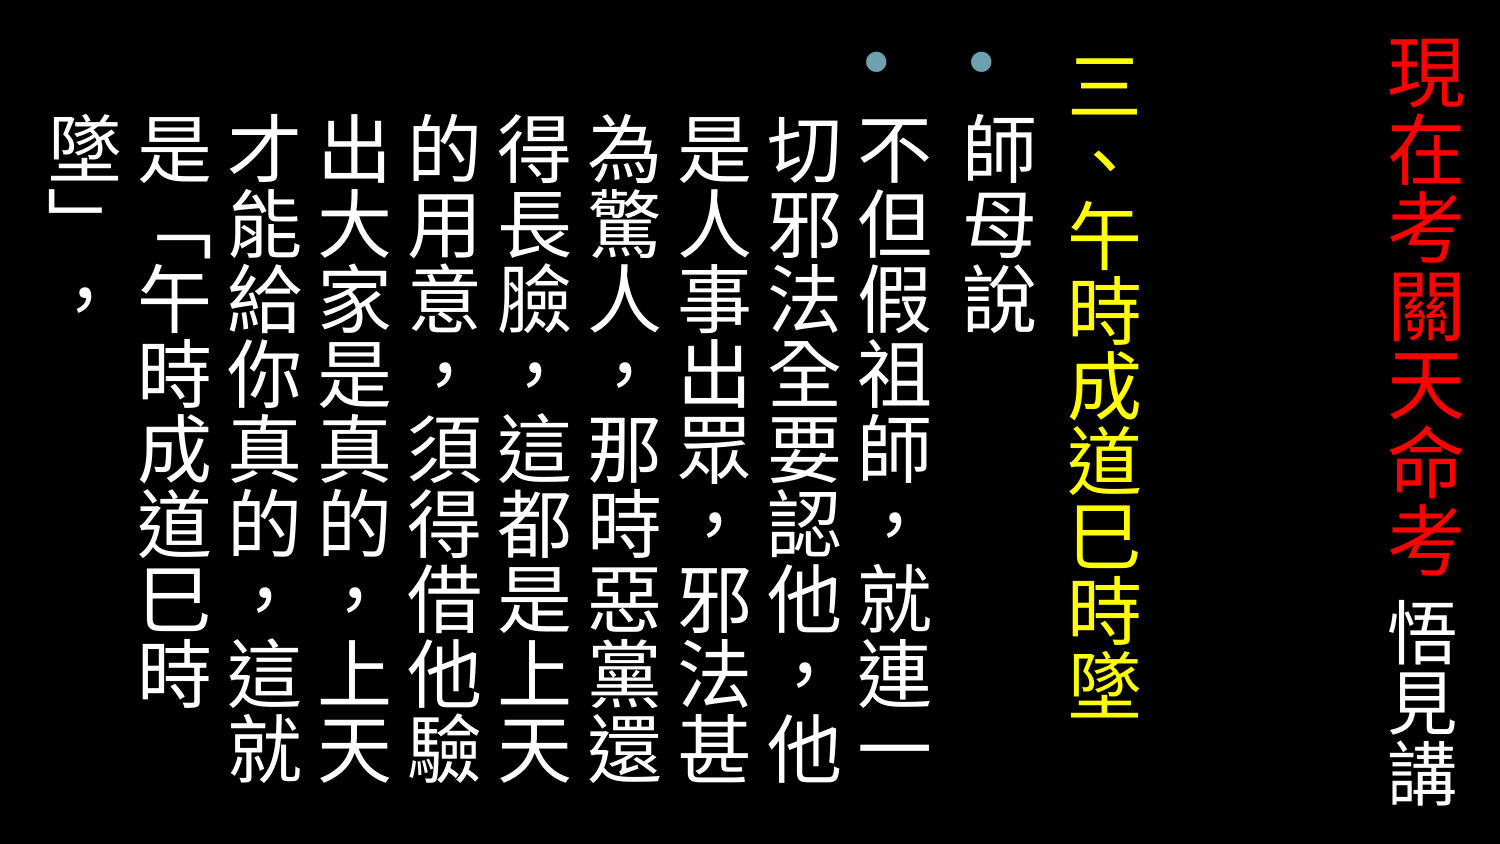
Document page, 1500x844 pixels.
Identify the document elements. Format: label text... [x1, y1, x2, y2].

list 三、午時成道巳時墜 師母說 不但假祖師，就連一切邪法全要認他，他是人事出眾，邪法甚為驚人，那時惡黨還得長臉，這都是上天的用意，須得借他驗出大家是真的，上天才能給你真的，這就是「午時成道巳時墜」， [29, 27, 1365, 820]
title 現在考關天命考 悟見講 [1364, 21, 1483, 820]
